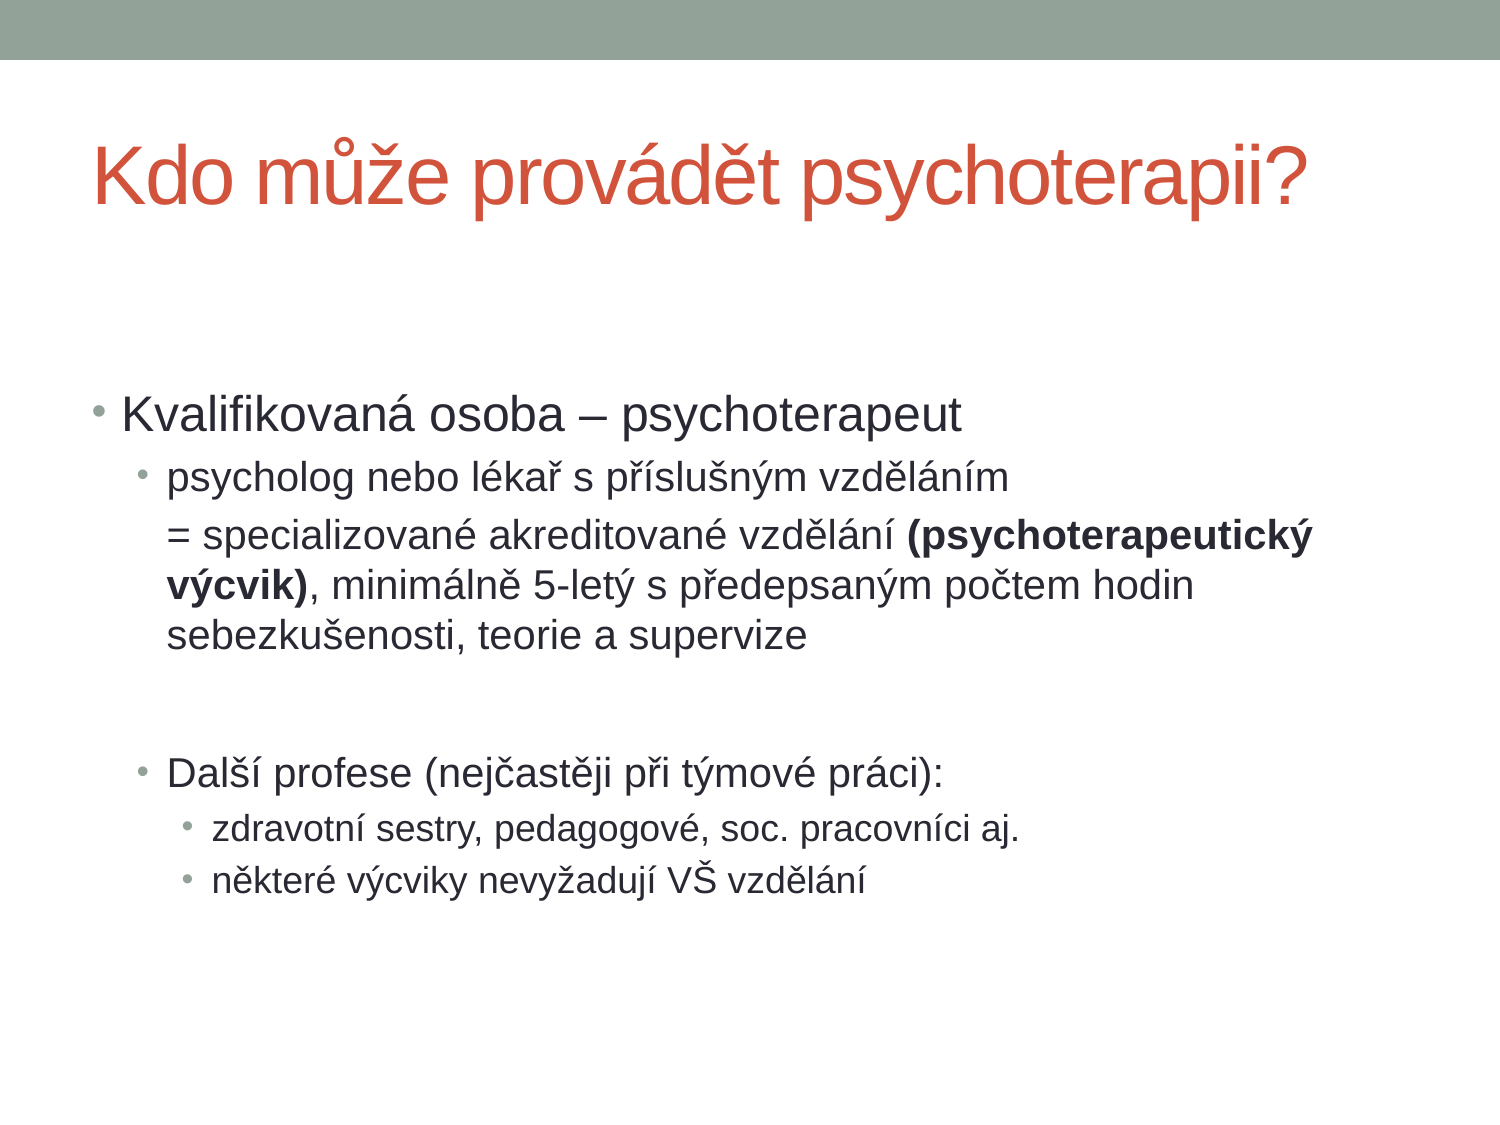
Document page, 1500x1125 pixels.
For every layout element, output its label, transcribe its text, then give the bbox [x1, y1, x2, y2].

list Kvalifikovaná osoba – psychoterapeut psycholog nebo lékař s příslušným vzděláním = specializované akreditované vzdělání (psychoterapeutický výcvik), minimálně 5-letý s předepsaným počtem hodin sebezkušenosti, teorie a supervize Další profese (nejčastěji při týmové práci): zdravotní sestry, pedagogové, soc. pracovníci aj. některé výcviky nevyžadují VŠ vzdělání [76, 373, 1427, 1017]
title Kdo může provádět psychoterapii? [76, 90, 1427, 253]
